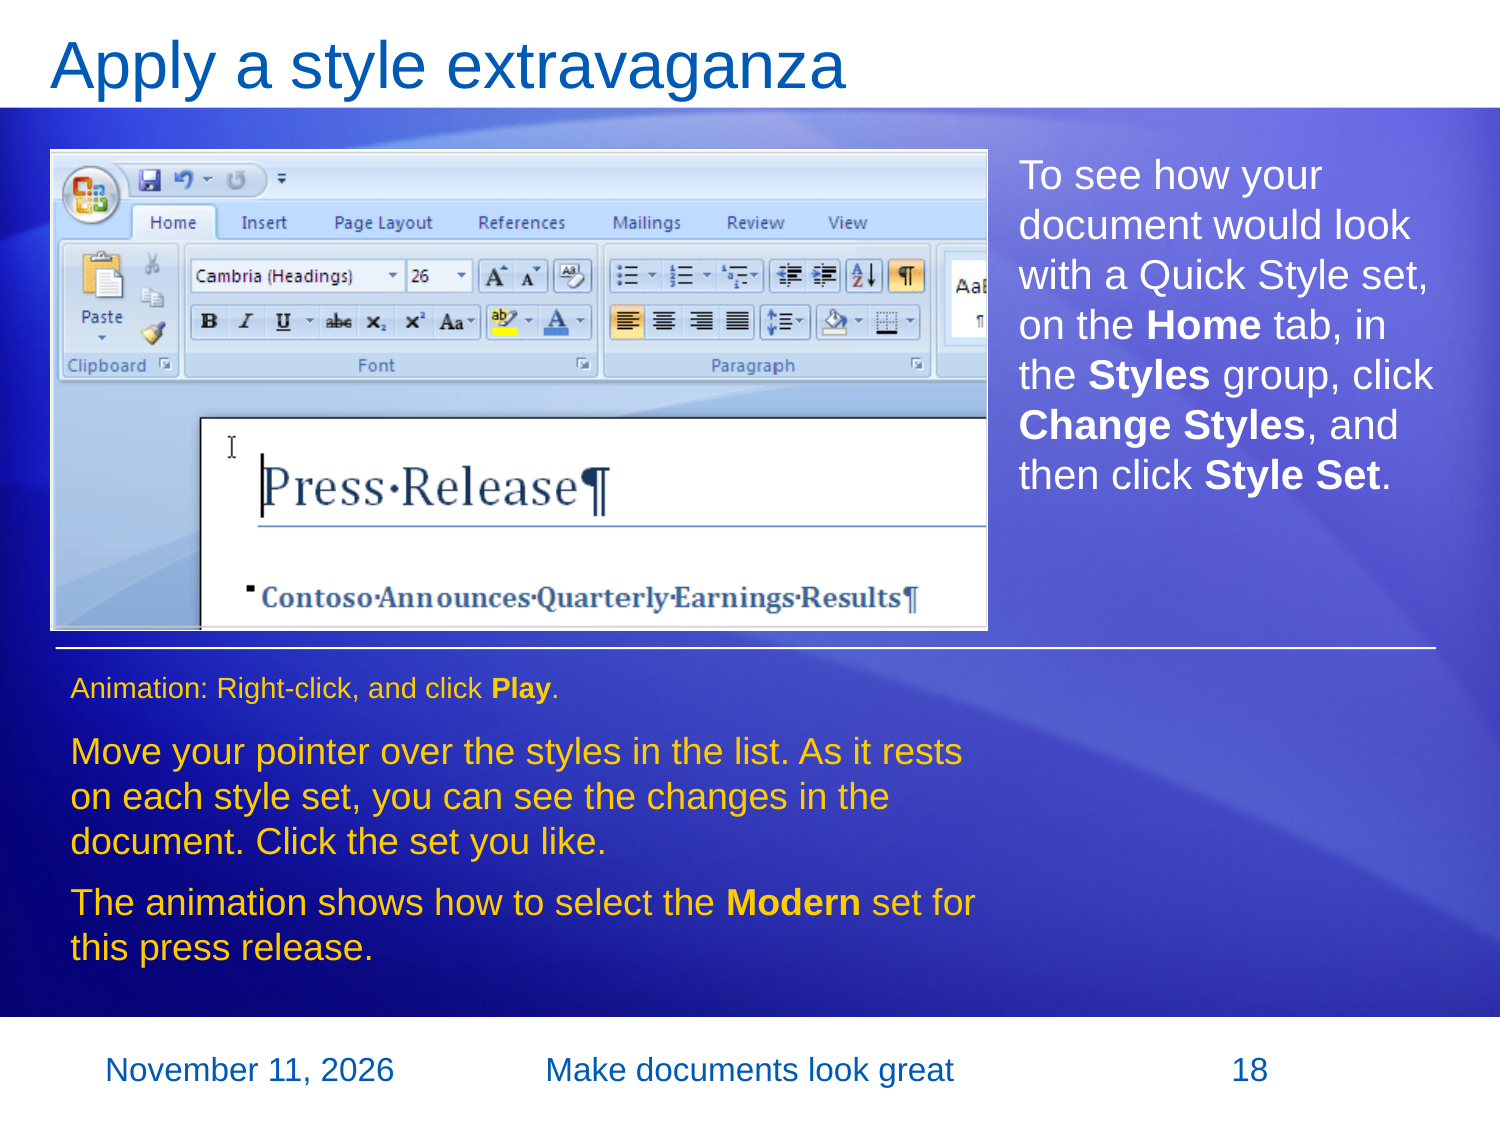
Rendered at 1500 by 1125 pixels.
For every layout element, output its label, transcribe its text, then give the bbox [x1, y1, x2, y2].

picture [0, 108, 1500, 1017]
footer Make documents look great [445, 1016, 1055, 1096]
text_box Move your pointer over the styles in the list. As it rests on each style set, you can see the changes in the document. Click the set you like. The animation shows how to select the Modern set for this press release. [55, 719, 1018, 984]
text_box To see how your document would look with a Quick Style set, on the Home tab, in the Styles group, click Change Styles, and then click Style Set. [1003, 140, 1454, 626]
title Apply a style extravaganza [34, 11, 1386, 113]
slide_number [74, 1016, 426, 1096]
text_box Animation: Right-click, and click Play. [55, 661, 1018, 712]
slide_number 18 [1074, 1016, 1426, 1096]
